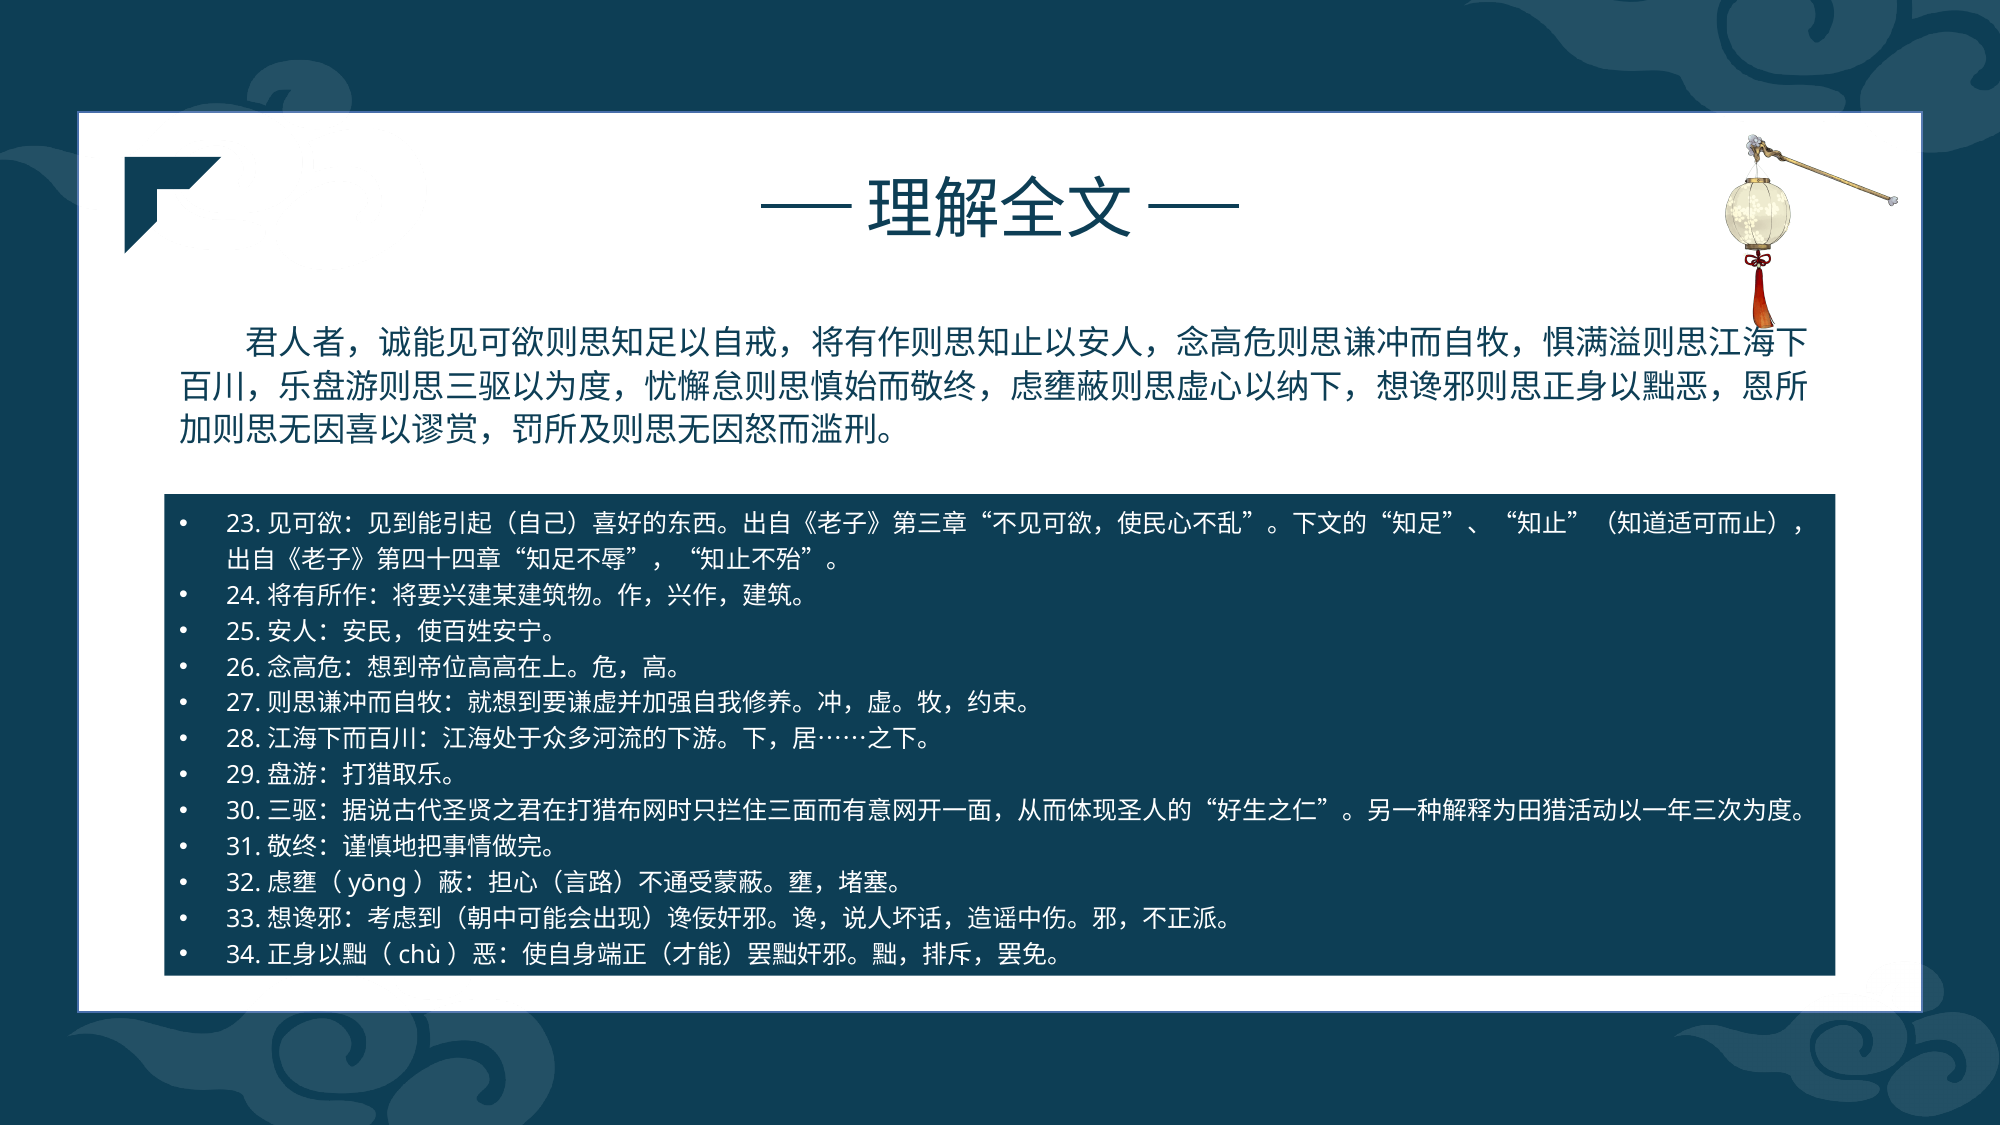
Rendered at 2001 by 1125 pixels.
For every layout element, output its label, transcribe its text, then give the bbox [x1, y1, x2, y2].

picture [1662, 858, 2000, 1125]
text_box 理解全文 [851, 206, 1149, 253]
text_box [77, 343, 1923, 858]
picture [50, 767, 592, 1125]
text_box [592, 976, 1662, 1013]
text_box 君人者，诚能见可欲则思知足以自戒，将有作则思知止以安人，念高危则思谦冲而自牧，惧满溢则思江海下百川，乐盘游则思三驱以为度，忧懈怠则思慎始而敬终，虑壅蔽则思虚心以纳下，想谗邪则思正身以黜恶，恩所加则思无因喜以谬赏，罚所及则思无因怒而滥刑。 [164, 309, 1836, 456]
picture [0, 0, 460, 409]
text_box [460, 111, 1443, 309]
text_box 23.见可欲：见到能引起（自己）喜好的东西。出自《老子》第三章“不见可欲，使民心不乱”。下文的“知足”、“知止”（知道适可而止），出自《老子》第四十四章“知足不辱”，“知止不殆”。 24.将有所作：将要兴建某建筑物。作，兴作，建筑。 25.安人：安民，使百姓安宁。 26.念高危：想到帝位高高在上。危，高。 27.则思谦冲而自牧：就想到要谦虚并加强自我修养。冲，虚。牧，约束。 28.江海下而百川：江海处于众多河流的下游。下，居……之下。 29.盘游：打猎取乐。 30.三驱：据说古代圣贤之君在打猎布网时只拦住三面而有意网开一面，从而体现圣人的“好生之仁”。另一种解释为田猎活动以一年三次为度。 31.敬终：谨慎地把事情做完。 32.虑壅（yōng）蔽：担心（言路）不通受蒙蔽。壅，堵塞。 33.想谗邪：考虑到（朝中可能会出现）谗佞奸邪。谗，说人坏话，造谣中伤。邪，不正派。 34.正身以黜（chù）恶：使自身端正（才能）罢黜奸邪。黜，排斥，罢免。 [164, 494, 1836, 976]
picture [1443, 0, 2000, 347]
text_box 理解全文 [851, 157, 1149, 205]
